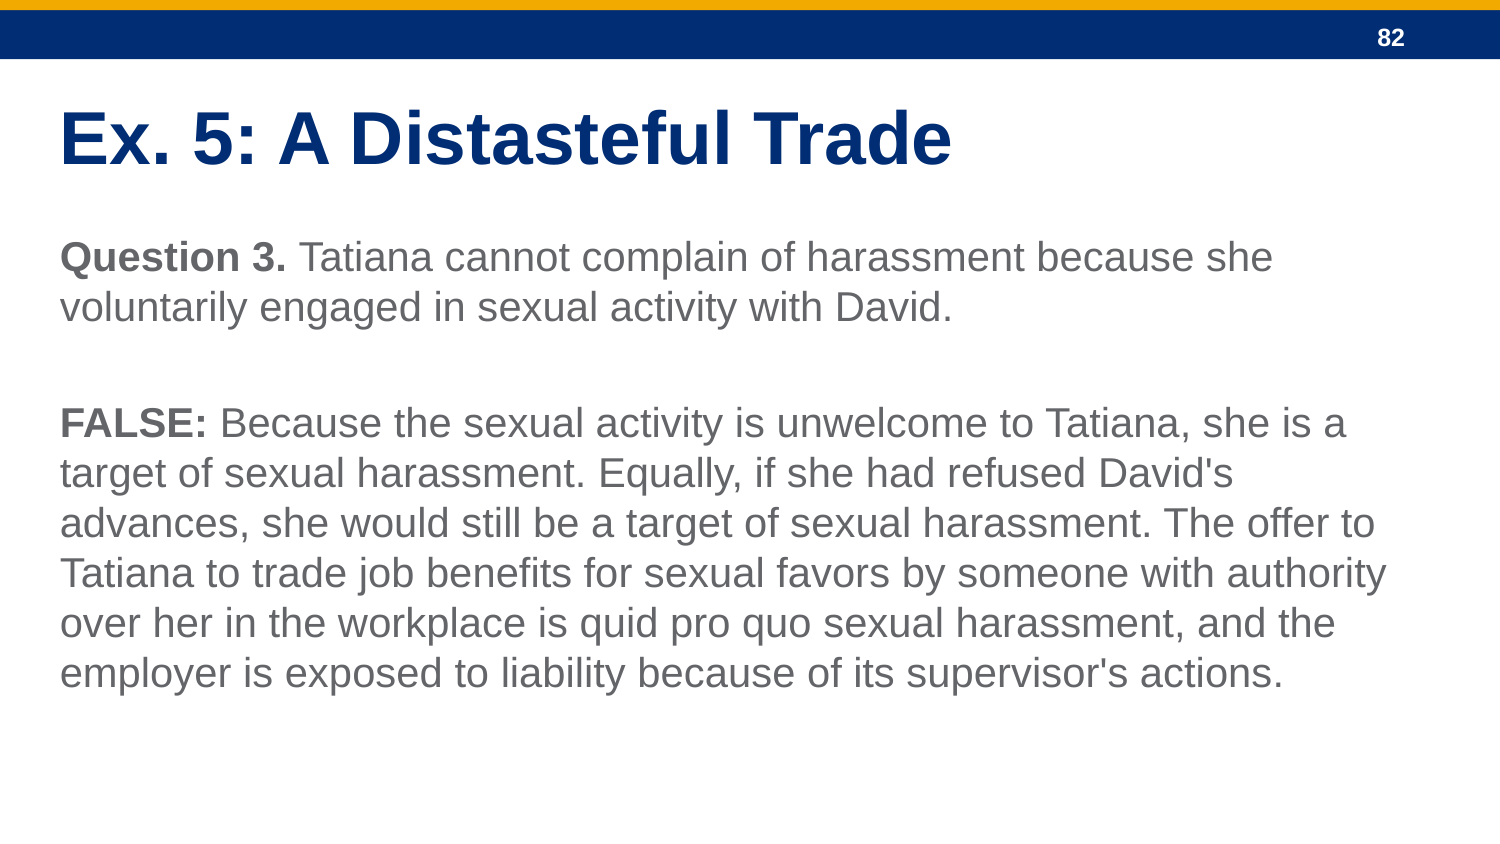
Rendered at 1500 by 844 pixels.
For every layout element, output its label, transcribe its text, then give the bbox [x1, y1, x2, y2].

list Question 3. Tatiana cannot complain of harassment because she voluntarily engaged in sexual activity with David. FALSE: Because the sexual activity is unwelcome to Tatiana, she is a target of sexual harassment. Equally, if she had refused David's advances, she would still be a target of sexual harassment. The offer to Tatiana to trade job benefits for sexual favors by someone with authority over her in the workplace is quid pro quo sexual harassment, and the employer is exposed to liability because of its supervisor's actions. [45, 221, 1433, 760]
text_box Ex. 5: A Distasteful Trade [44, 59, 1408, 210]
